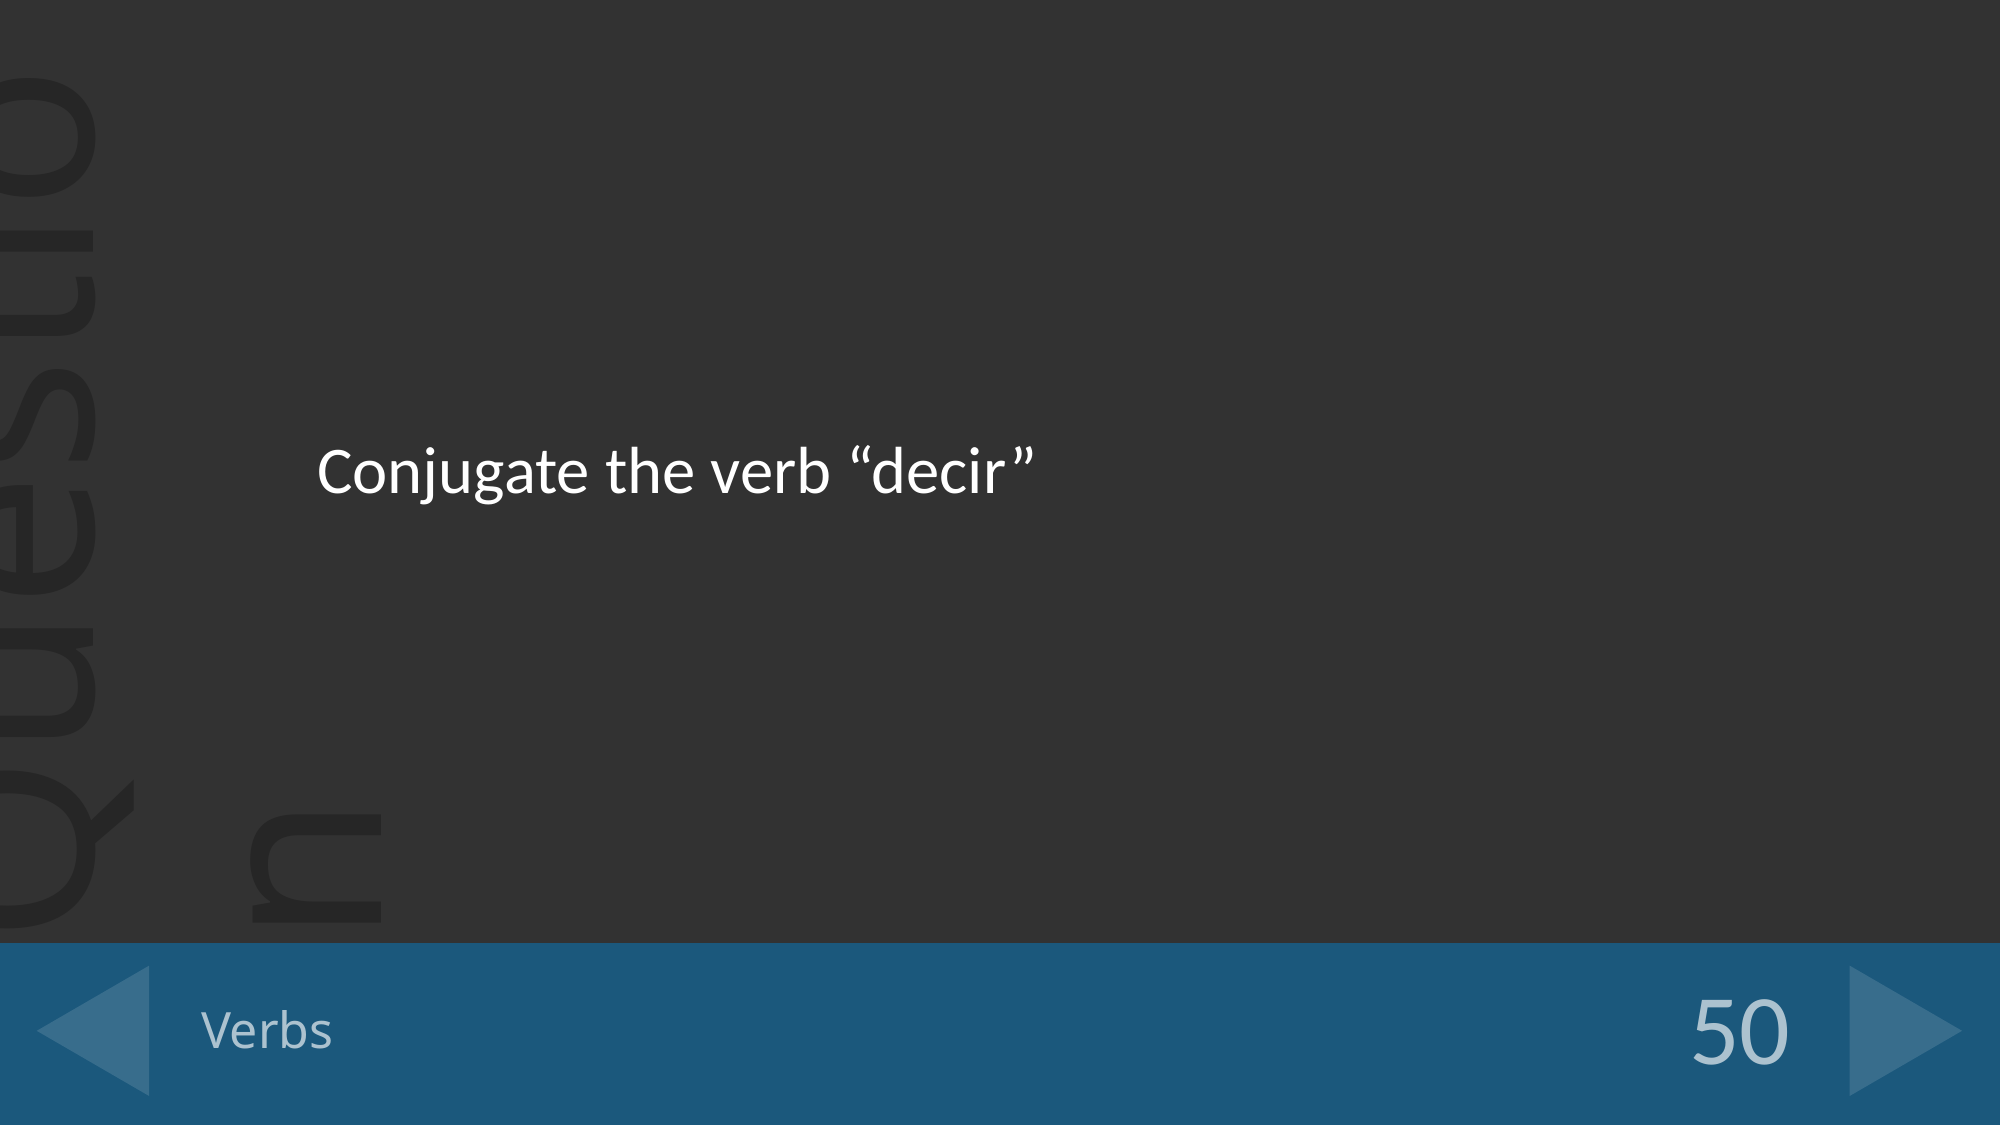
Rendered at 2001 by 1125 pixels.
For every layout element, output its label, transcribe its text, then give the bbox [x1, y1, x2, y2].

list 50 [1494, 967, 1806, 1097]
list Conjugate the verb “decir” [302, 307, 1760, 636]
title Verbs [185, 967, 1494, 1097]
